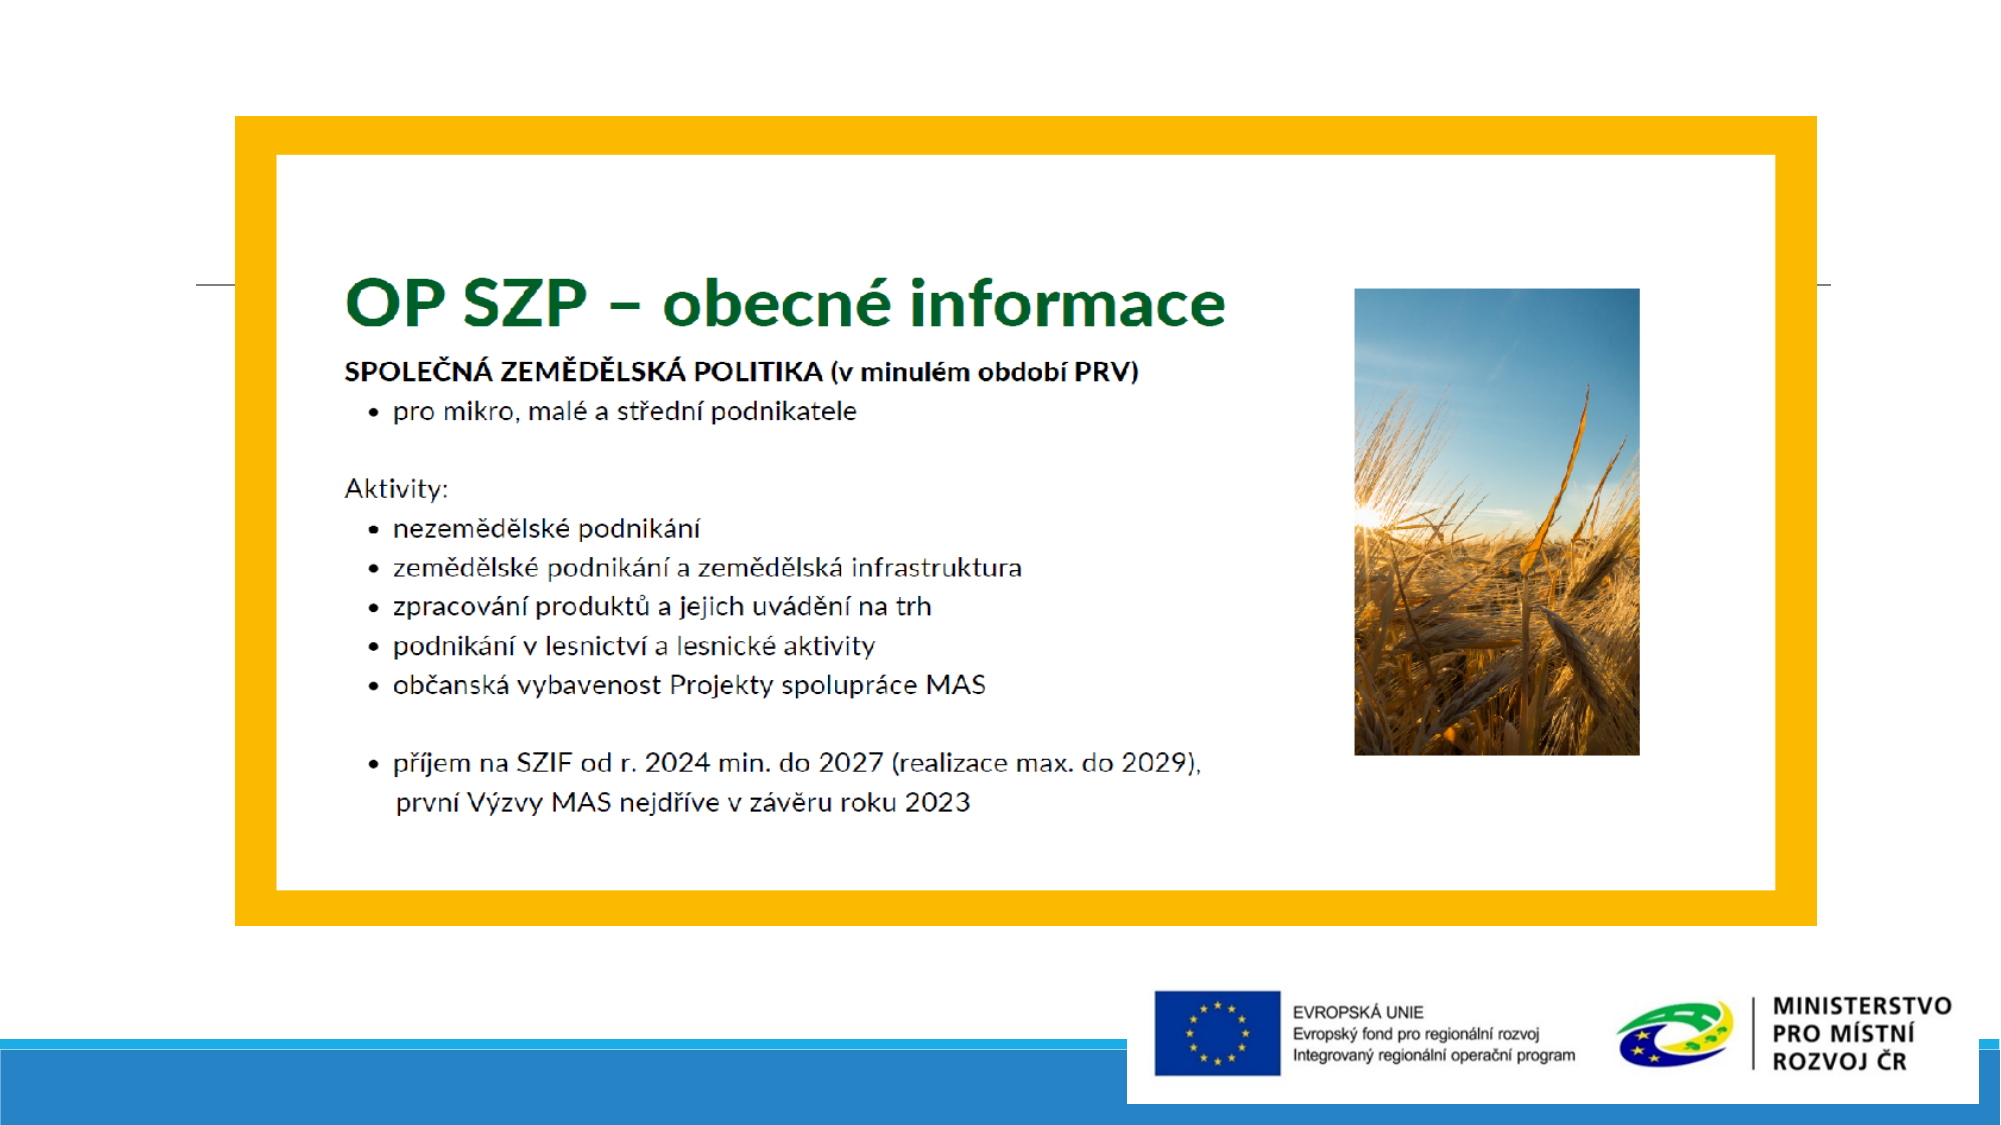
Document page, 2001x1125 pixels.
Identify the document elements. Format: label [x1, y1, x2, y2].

picture [1127, 962, 1979, 1104]
list [235, 116, 1818, 926]
